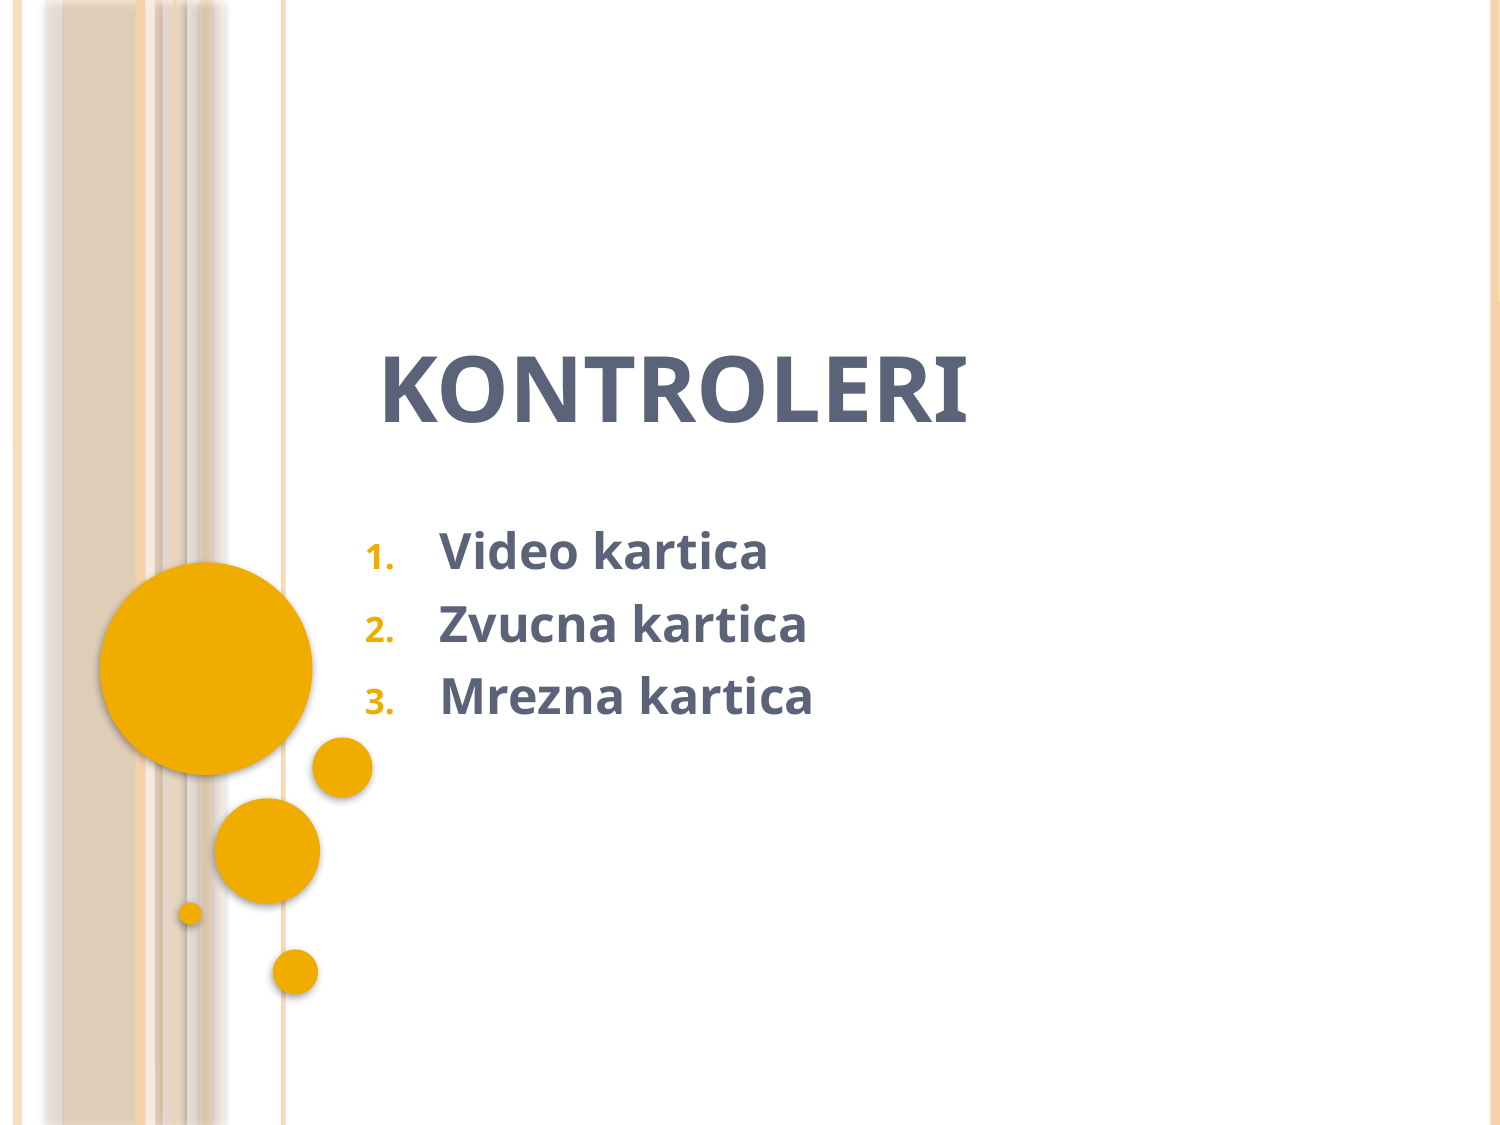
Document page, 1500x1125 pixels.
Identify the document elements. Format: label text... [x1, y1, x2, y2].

title Kontroleri [362, 337, 1375, 449]
subtitle Video kartica Zvucna kartica Mrezna kartica [350, 512, 1363, 738]
